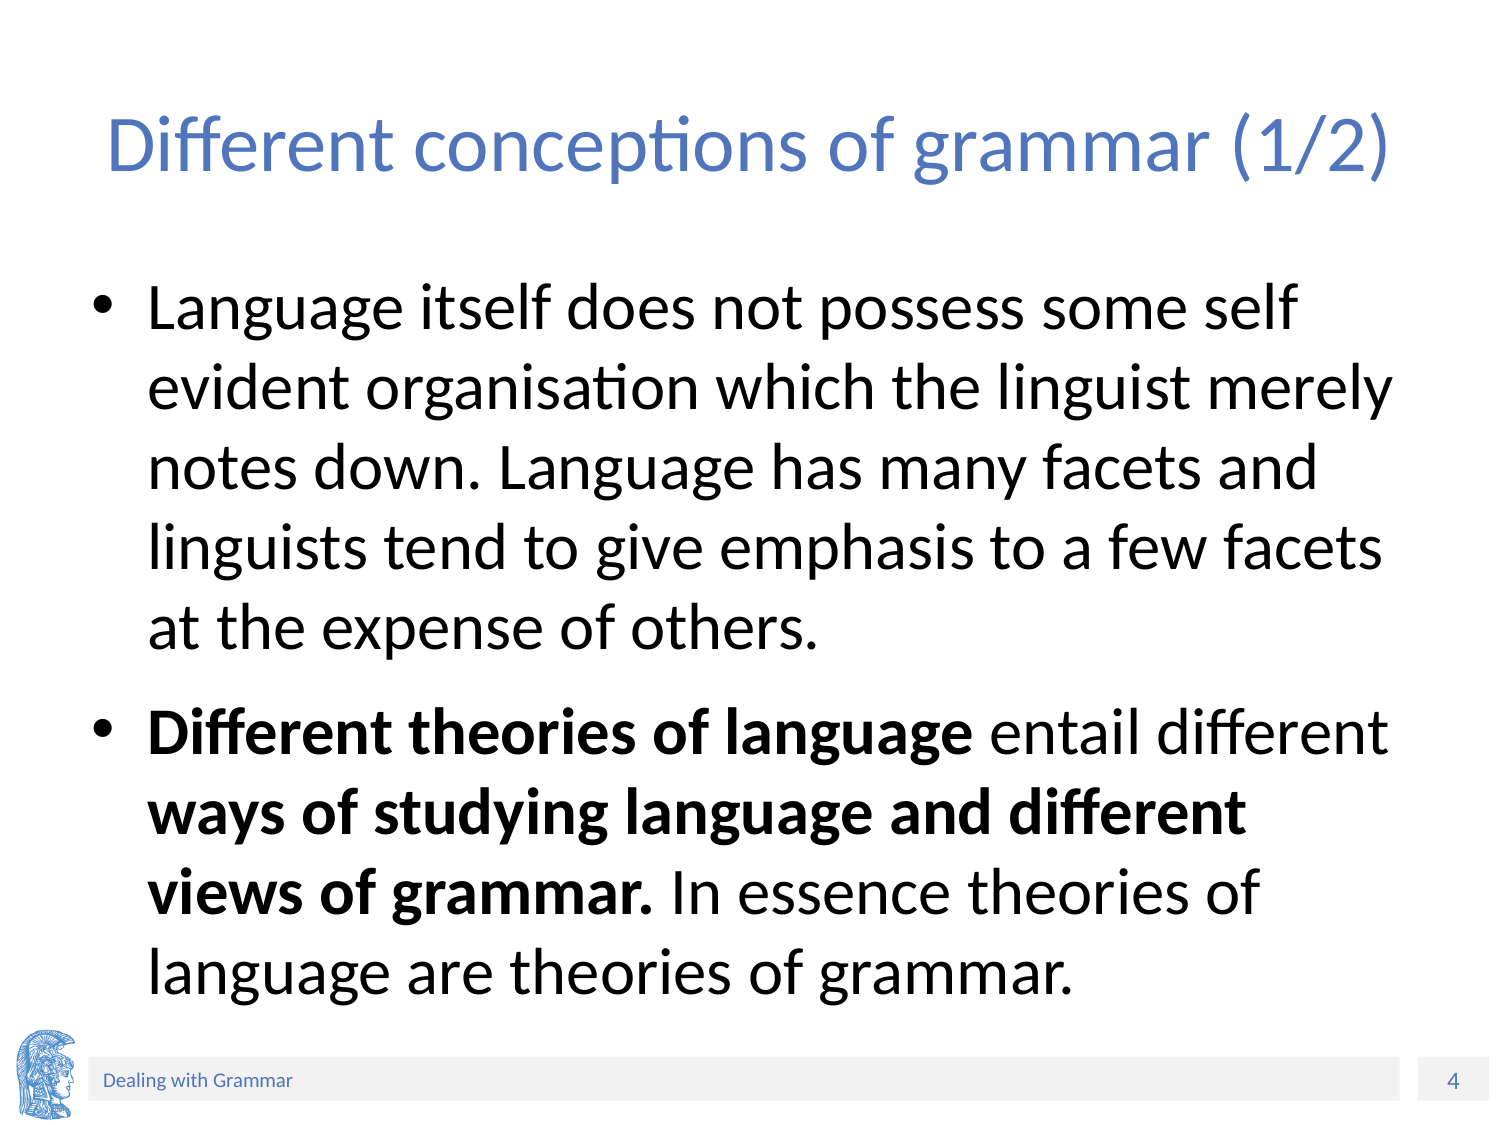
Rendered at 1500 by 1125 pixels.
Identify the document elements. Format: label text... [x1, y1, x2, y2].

list Language itself does not possess some self evident organisation which the linguist merely notes down. Language has many facets and linguists tend to give emphasis to a few facets at the expense of others. Different theories of language entail different ways of studying language and different views of grammar. In essence theories of language are theories of grammar. [76, 255, 1427, 998]
title Different conceptions of grammar (1/2) [75, 45, 1425, 233]
picture [9, 1026, 81, 1120]
